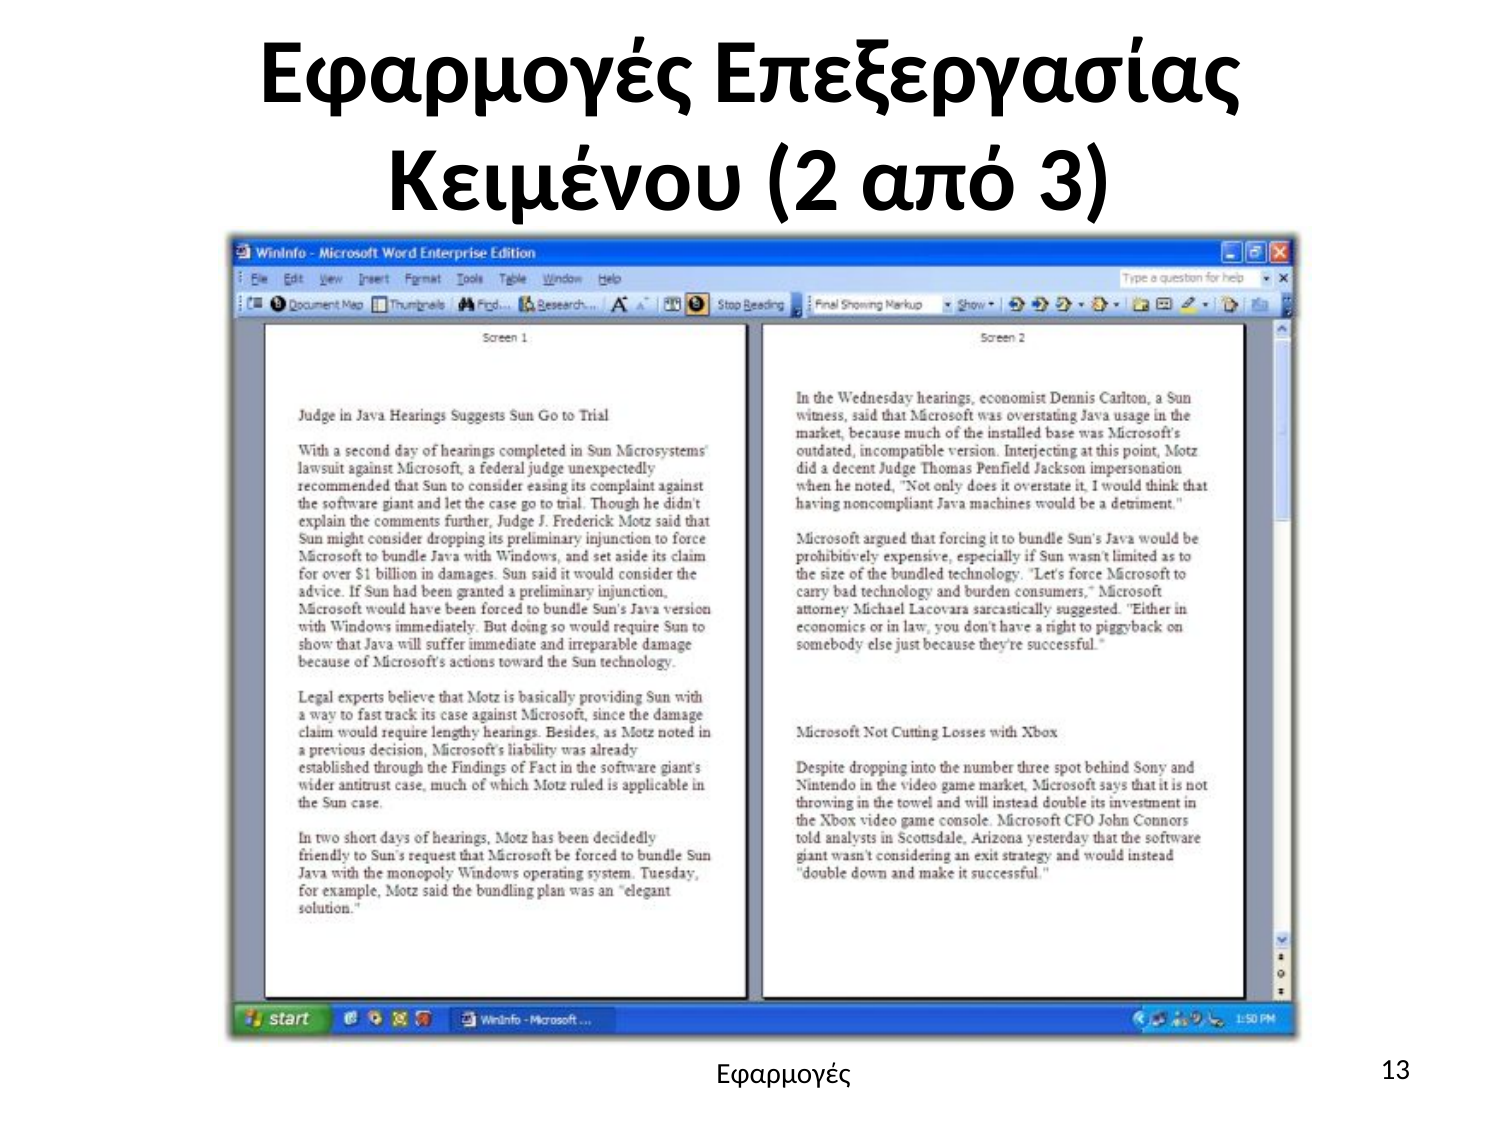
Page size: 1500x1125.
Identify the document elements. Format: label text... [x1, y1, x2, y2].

text_box Εφαρμογές [521, 1055, 1046, 1125]
text_box 13 [1074, 1042, 1425, 1103]
title Εφαρμογές Επεξεργασίας Κειμένου (2 από 3) [76, 13, 1425, 232]
picture [218, 226, 1312, 1047]
